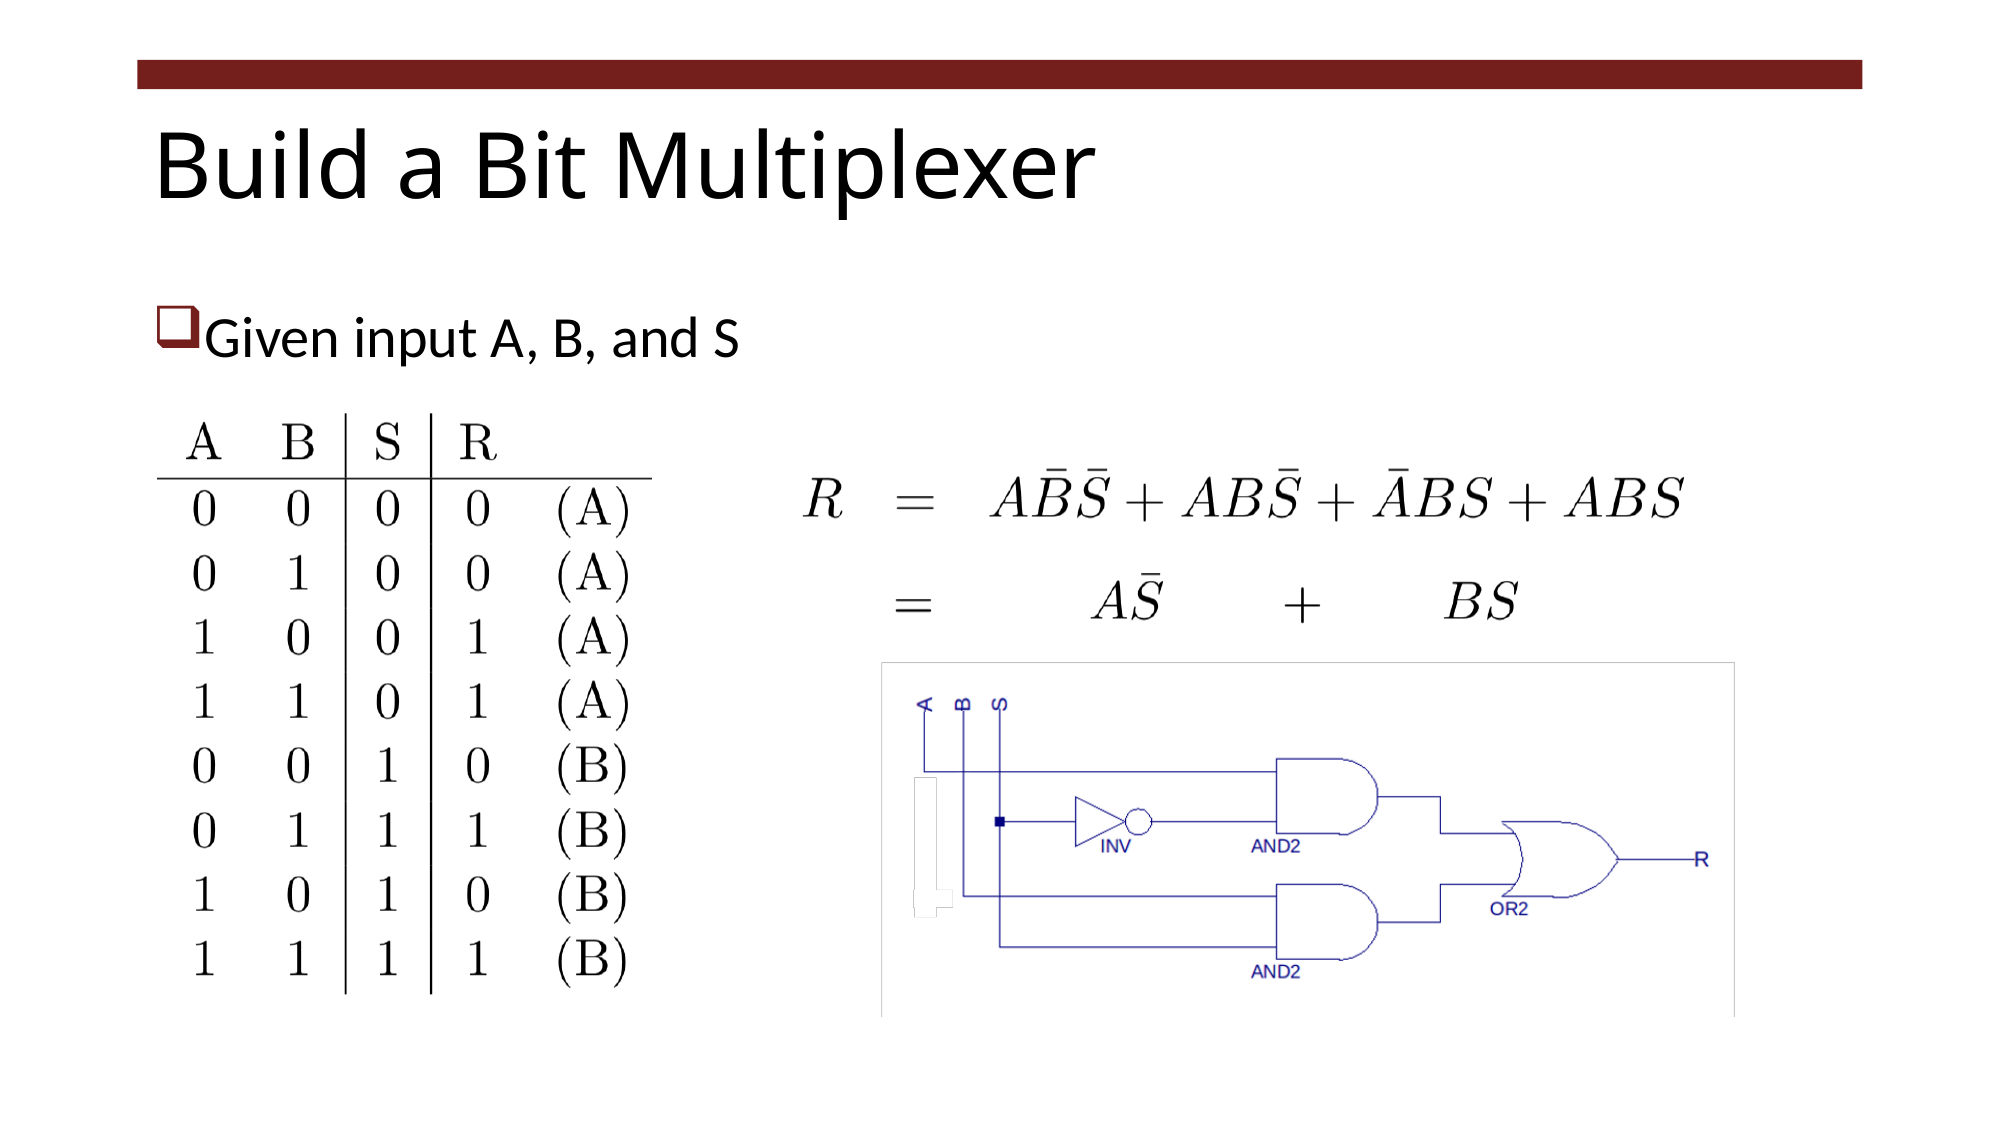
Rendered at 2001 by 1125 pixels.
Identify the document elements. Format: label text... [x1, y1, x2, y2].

picture [881, 573, 1552, 640]
picture [881, 662, 1736, 1017]
list Given input A, B, and S [137, 299, 1863, 1103]
picture [795, 459, 1691, 540]
title Build a Bit Multiplexer [137, 59, 1863, 278]
picture [154, 395, 652, 998]
